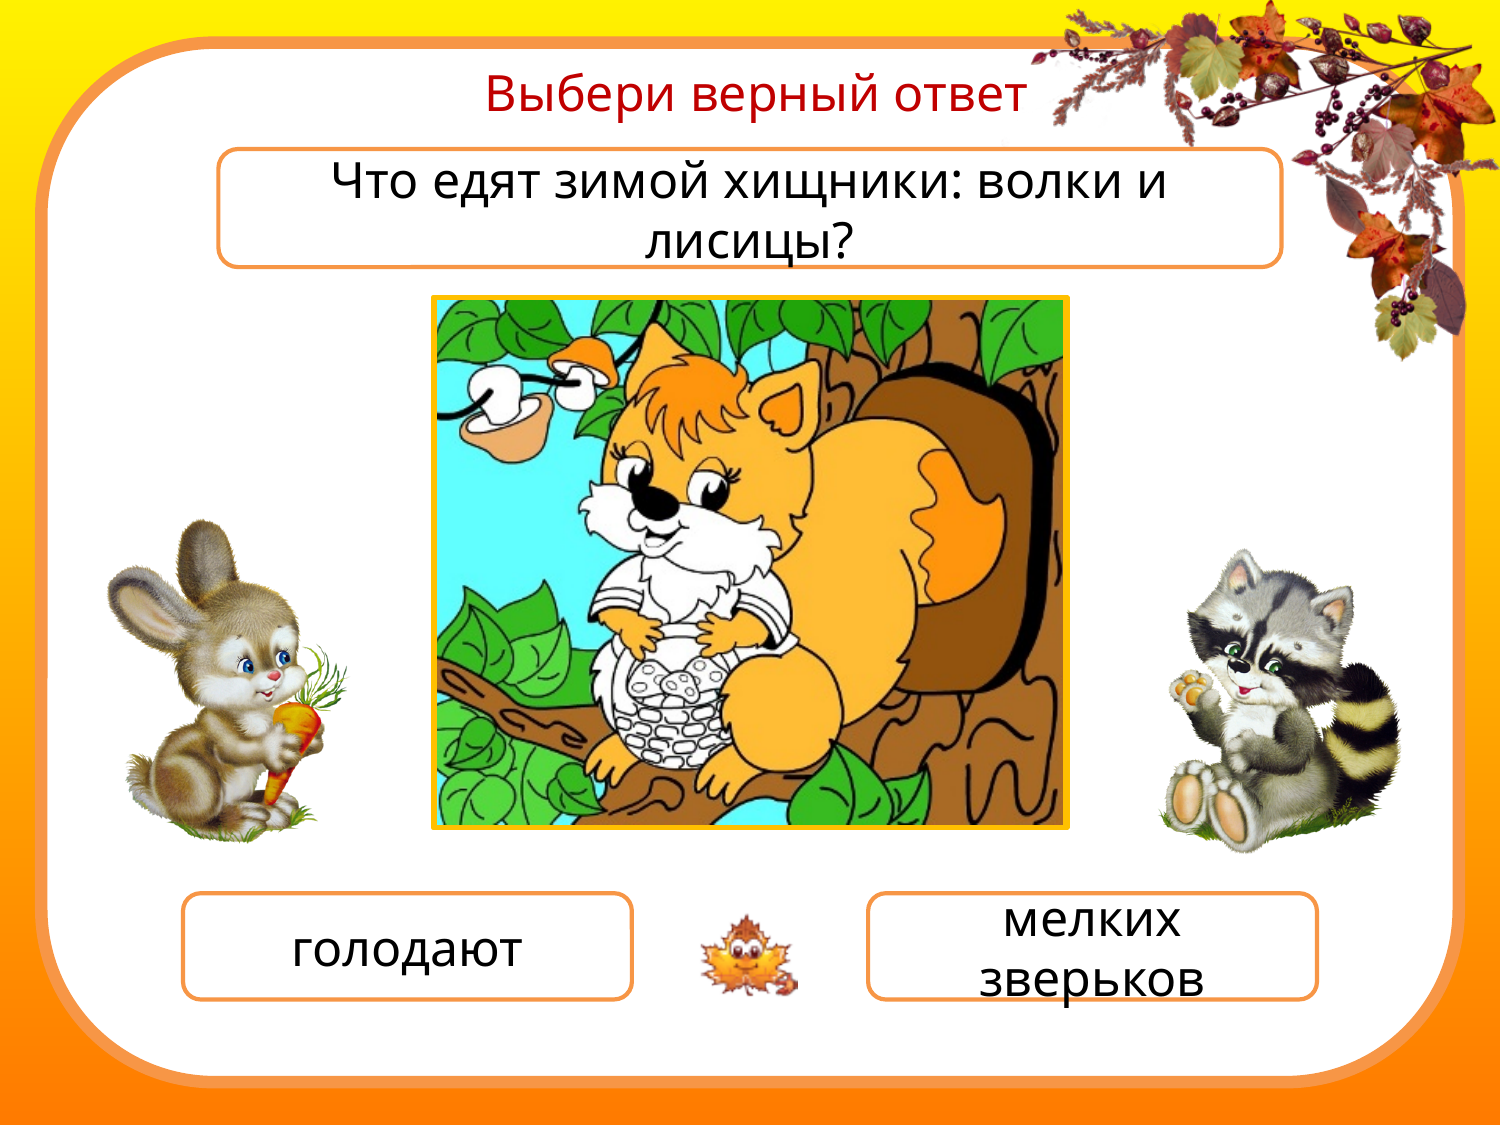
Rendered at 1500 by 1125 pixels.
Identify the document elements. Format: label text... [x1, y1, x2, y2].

text_box Что едят зимой хищники: волки и лисицы? [216, 146, 1284, 270]
picture [690, 904, 798, 999]
picture [1151, 538, 1407, 860]
text_box мелких зверьков [866, 891, 1320, 1002]
text_box Выбери верный ответ [469, 54, 1043, 130]
picture [434, 299, 1066, 826]
picture [1001, 0, 1500, 362]
picture [100, 514, 358, 848]
text_box голодают [180, 891, 634, 1002]
